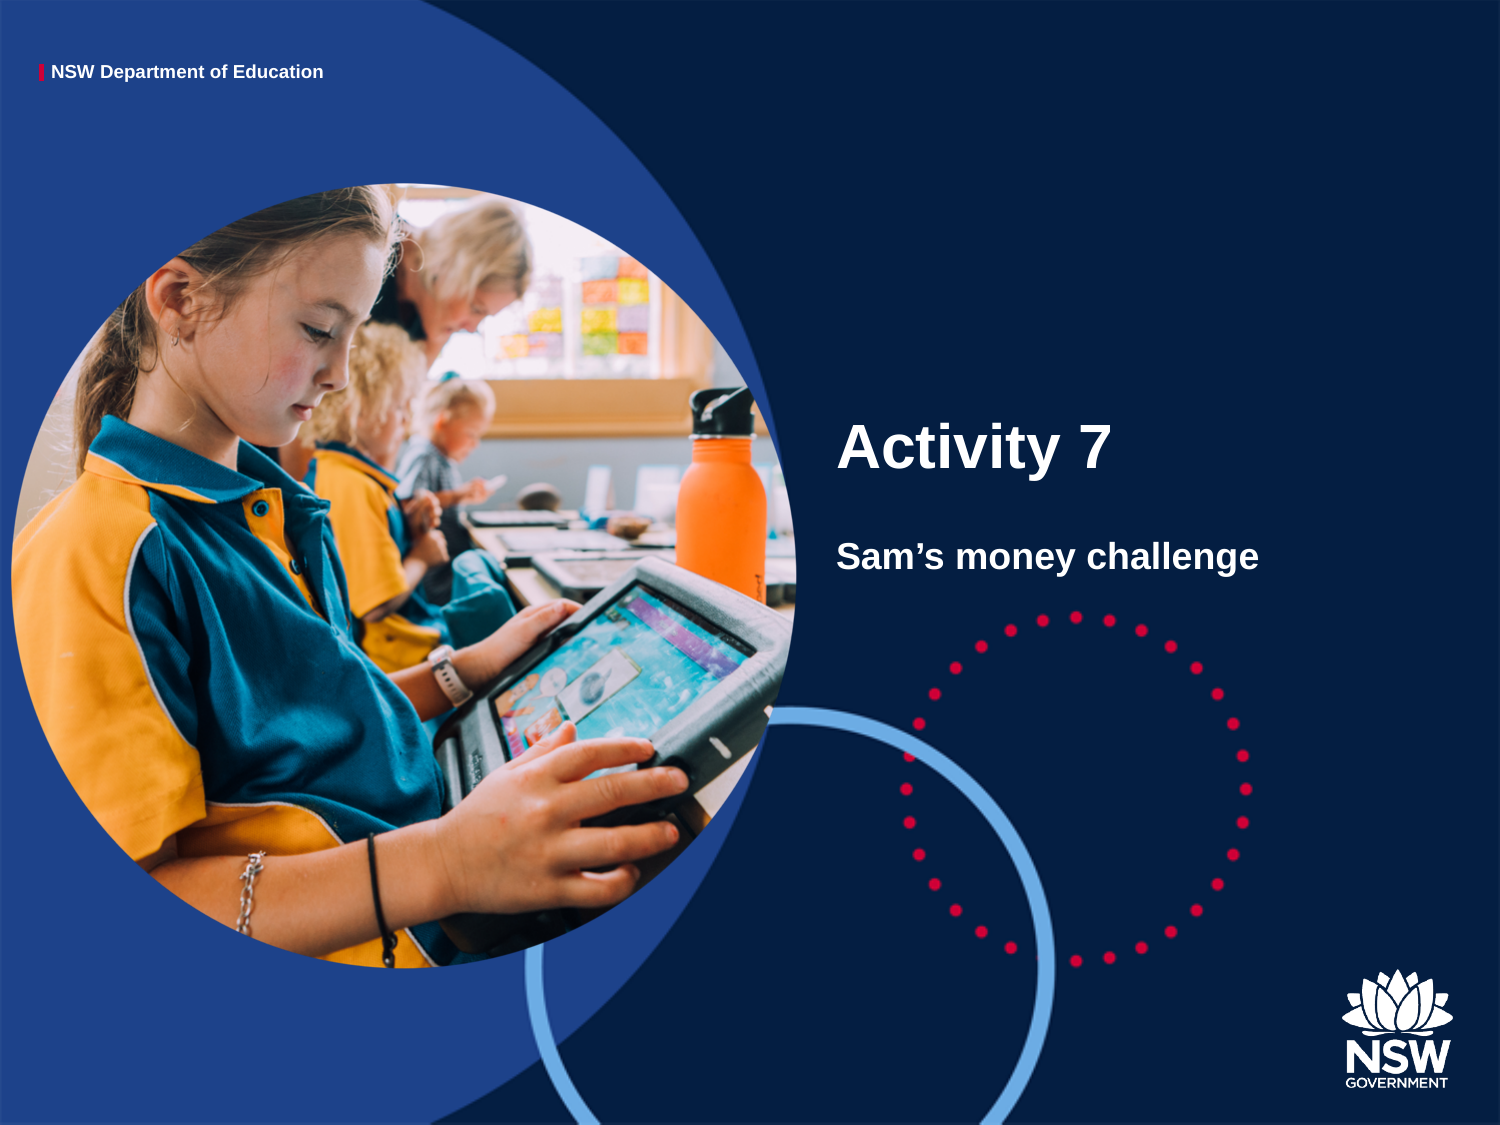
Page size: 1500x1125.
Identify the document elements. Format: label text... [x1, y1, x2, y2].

list Sam’s money challenge [836, 501, 1438, 655]
picture [0, 0, 1500, 1125]
title Activity 7 [836, 300, 1438, 483]
